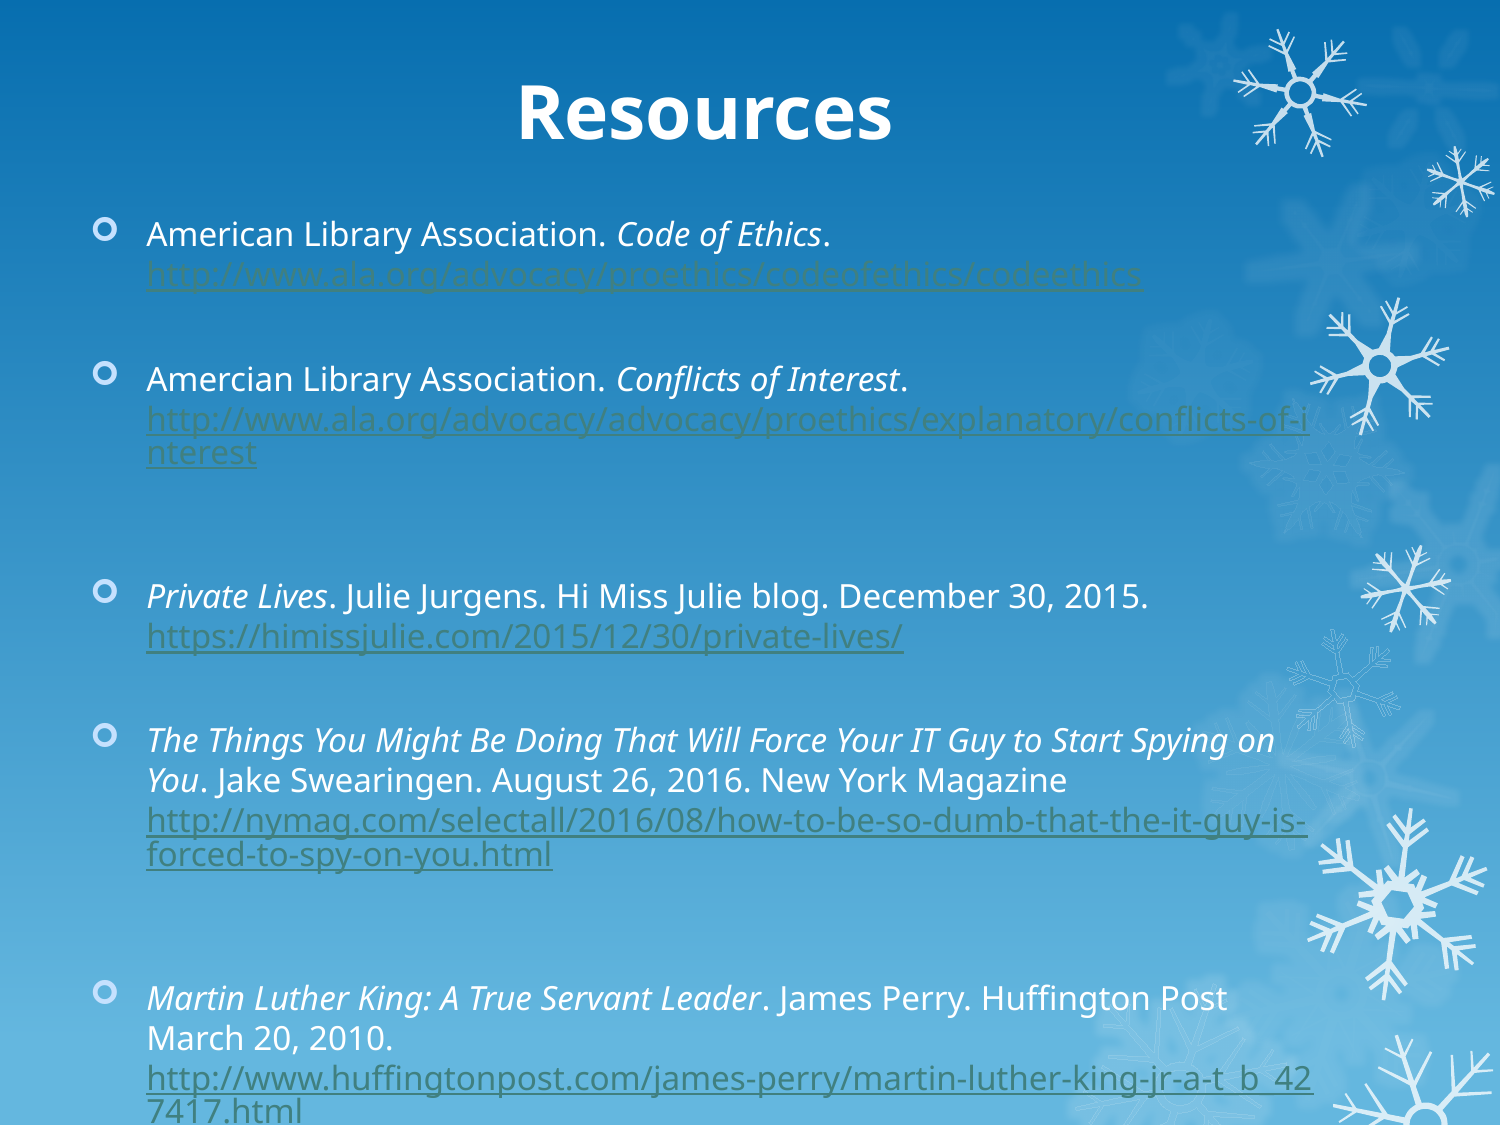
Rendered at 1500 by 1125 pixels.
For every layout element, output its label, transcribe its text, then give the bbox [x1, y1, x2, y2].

list Resources American Library Association. Code of Ethics. http://www.ala.org/advocacy/proethics/codeofethics/codeethics Amercian Library Association. Conflicts of Interest. http://www.ala.org/advocacy/advocacy/proethics/explanatory/conflicts-of-interest Private Lives. Julie Jurgens. Hi Miss Julie blog. December 30, 2015. https://himissjulie.com/2015/12/30/private-lives/ The Things You Might Be Doing That Will Force Your IT Guy to Start Spying on You. Jake Swearingen. August 26, 2016. New York Magazine http://nymag.com/selectall/2016/08/how-to-be-so-dumb-that-the-it-guy-is-forced-to-spy-on-you.html Martin Luther King: A True Servant Leader. James Perry. Huffington Post March 20, 2010. http://www.huffingtonpost.com/james-perry/martin-luther-king-jr-a-t_b_427417.html [75, 62, 1335, 1038]
